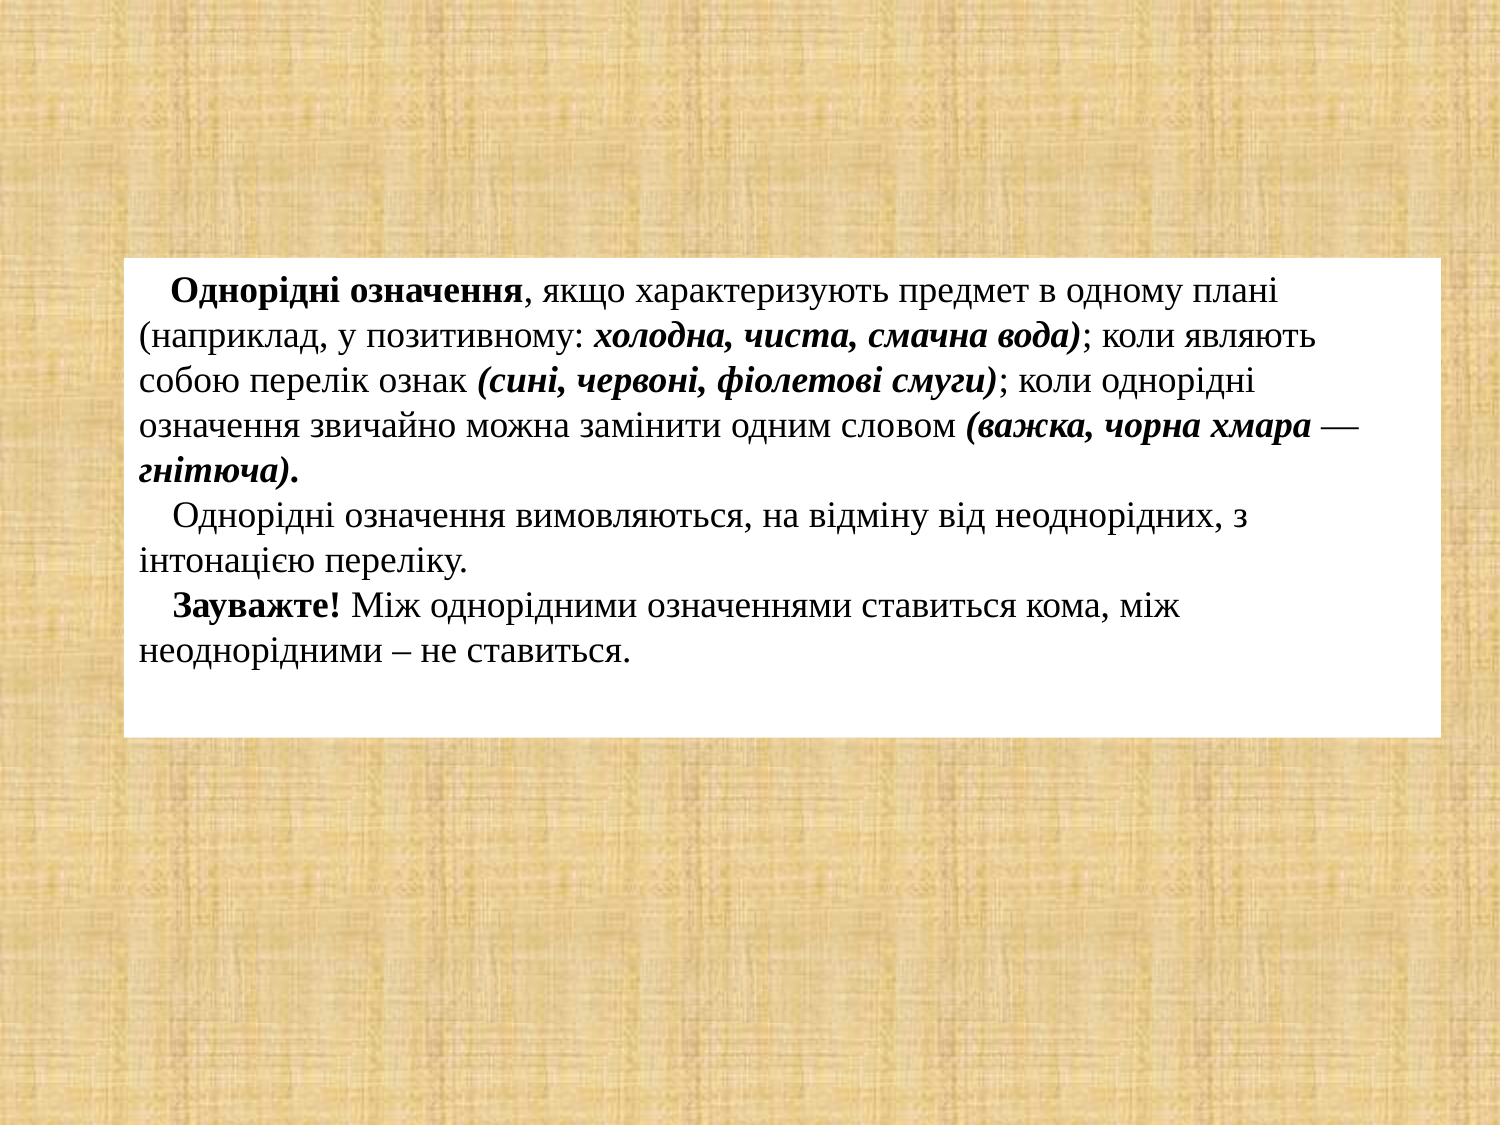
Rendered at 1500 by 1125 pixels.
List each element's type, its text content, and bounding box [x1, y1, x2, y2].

text_box Однорідні означення, якщо характеризують предмет в одному плані (наприклад, у позитивному: холодна, чиста, смачна вода); коли являють собою перелік ознак (сині, червоні, фіолетові смуги); коли однорідні означення звичайно можна замінити одним словом (важка, чорна хмара — гнітюча). Однорідні означення вимовляються, на відміну від неоднорідних, з інтонацією переліку. Зауважте! Між однорідними означеннями ставиться кома, між неоднорідними – не ставиться. [123, 257, 1441, 738]
picture [0, 0, 1500, 1125]
